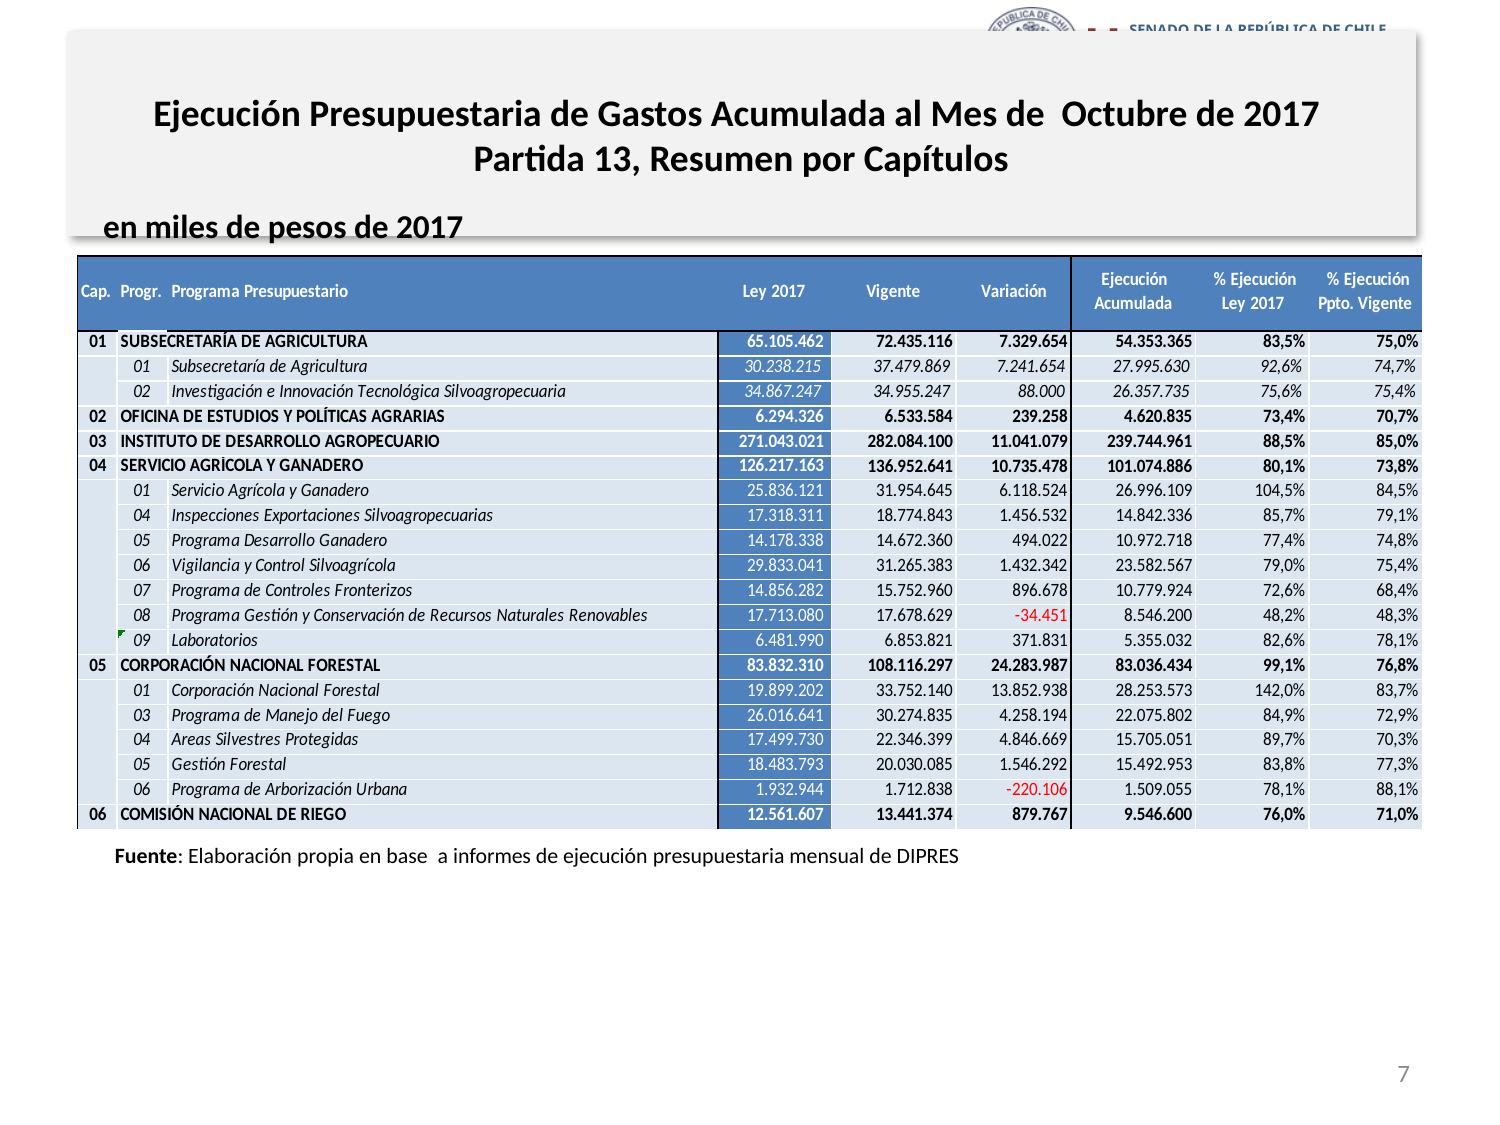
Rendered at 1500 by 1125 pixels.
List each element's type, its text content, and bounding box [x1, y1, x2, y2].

slide_number 7 [1074, 1042, 1425, 1103]
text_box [76, 255, 1424, 831]
text_box Fuente: Elaboración propia en base a informes de ejecución presupuestaria mensual de DIPRES [100, 838, 1335, 894]
text_box en miles de pesos de 2017 [88, 198, 1326, 253]
title Ejecución Presupuestaria de Gastos Acumulada al Mes de Octubre de 2017 Partida 13, Resumen por Capítulos [67, 31, 1415, 236]
picture [986, 7, 1079, 31]
